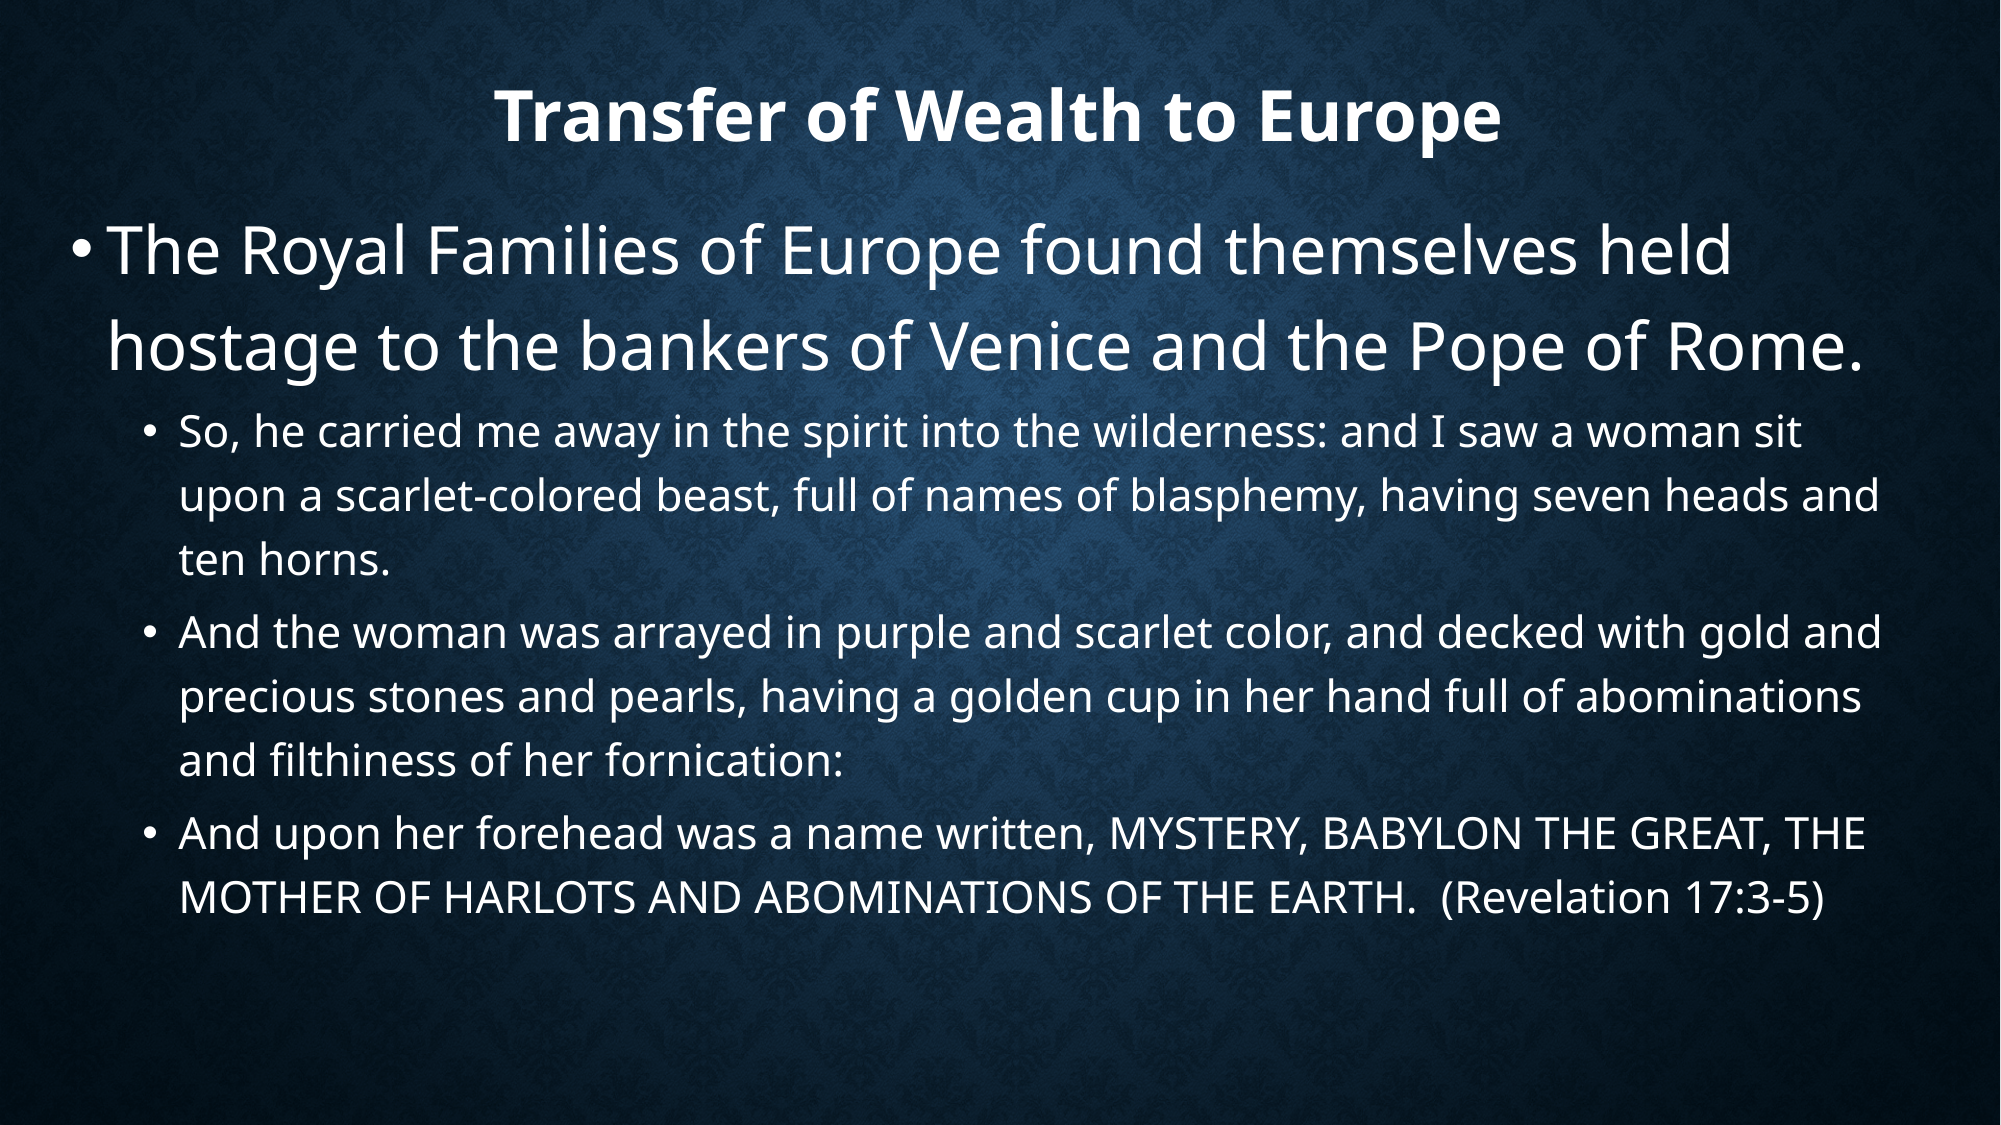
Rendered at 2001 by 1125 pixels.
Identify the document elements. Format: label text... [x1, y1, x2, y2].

list The Royal Families of Europe found themselves held hostage to the bankers of Venice and the Pope of Rome. So, he carried me away in the spirit into the wilderness: and I saw a woman sit upon a scarlet-colored beast, full of names of blasphemy, having seven heads and ten horns. And the woman was arrayed in purple and scarlet color, and decked with gold and precious stones and pearls, having a golden cup in her hand full of abominations and filthiness of her fornication: And upon her forehead was a name written, MYSTERY, BABYLON THE GREAT, THE MOTHER OF HARLOTS AND ABOMINATIONS OF THE EARTH. (Revelation 17:3-5) [55, 183, 1912, 1048]
title Transfer of Wealth to Europe [149, 53, 1849, 183]
